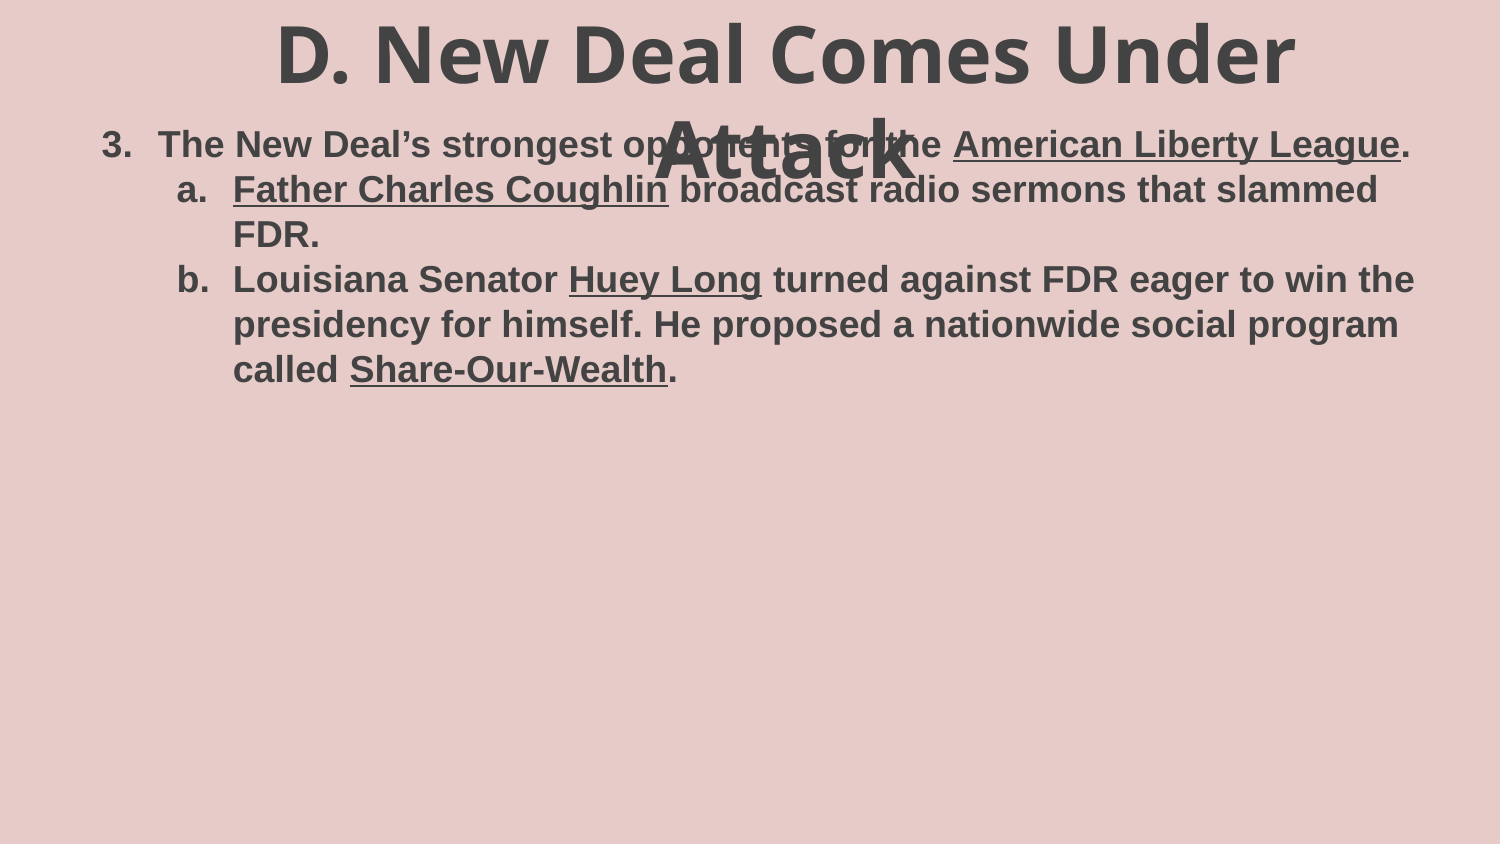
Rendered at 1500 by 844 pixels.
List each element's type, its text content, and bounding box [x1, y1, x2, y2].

title D. New Deal Comes Under Attack [49, 0, 1448, 130]
text_box The New Deal’s strongest opponents for the American Liberty League. Father Charles Coughlin broadcast radio sermons that slammed FDR. Louisiana Senator Huey Long turned against FDR eager to win the presidency for himself. He proposed a nationwide social program called Share-Our-Wealth. [67, 105, 1448, 493]
